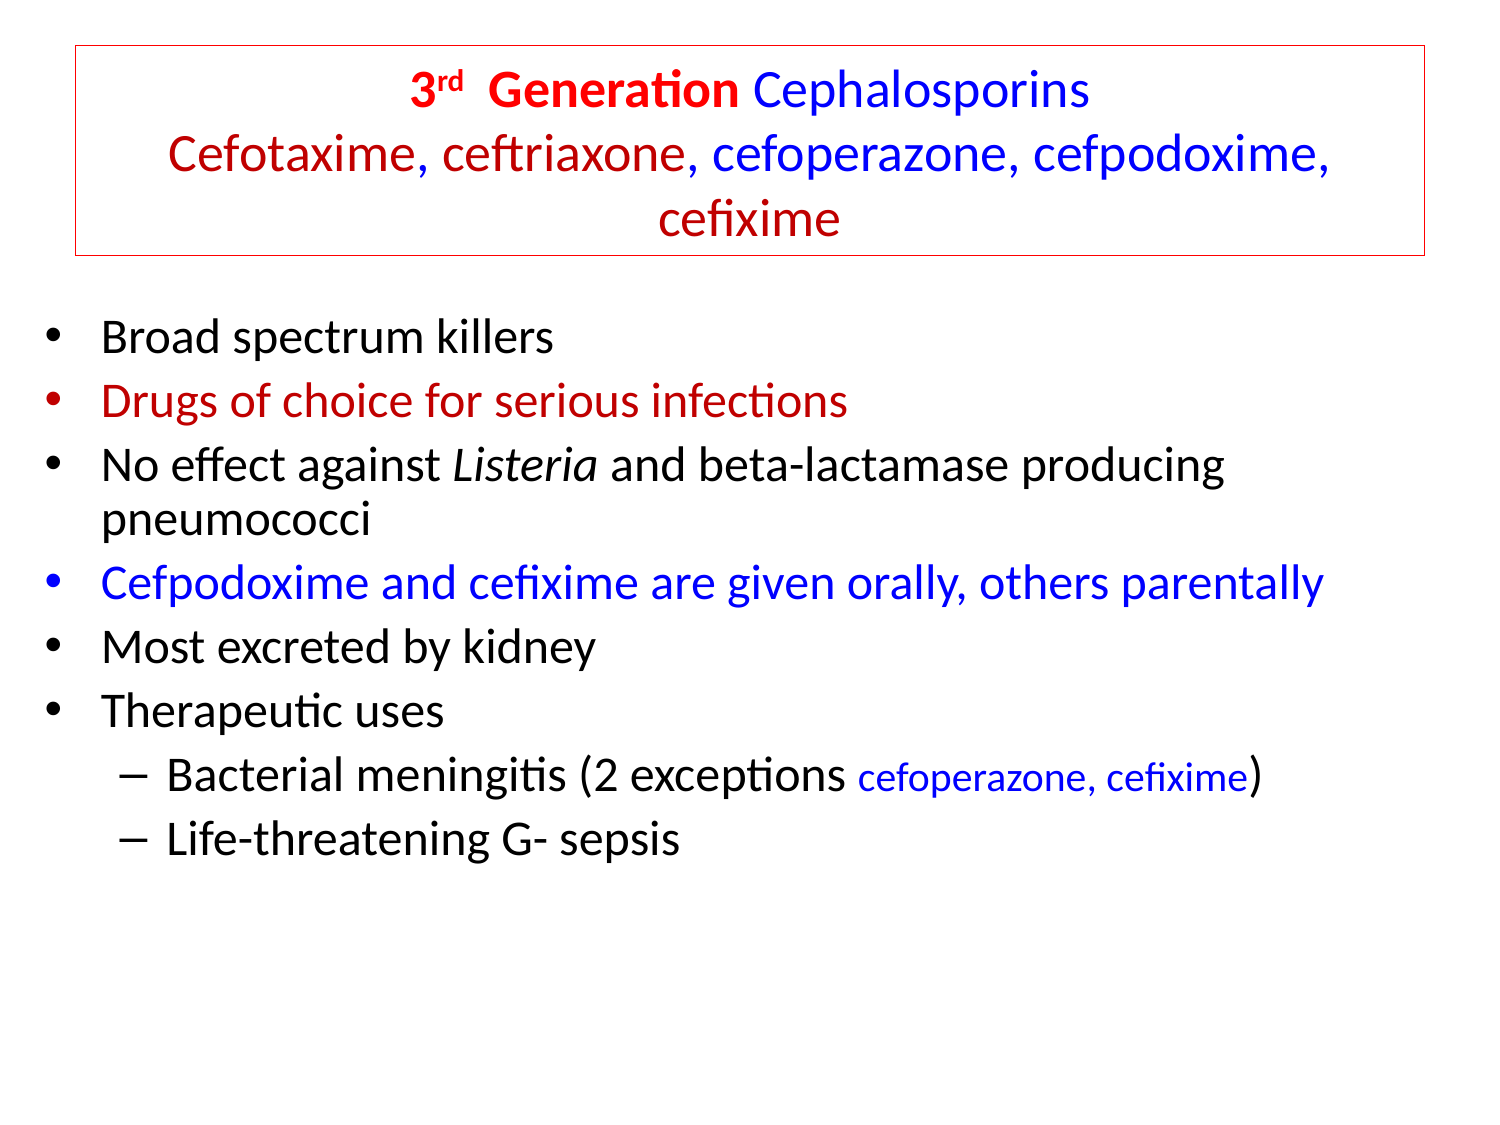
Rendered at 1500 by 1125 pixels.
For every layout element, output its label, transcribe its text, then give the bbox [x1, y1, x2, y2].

list Broad spectrum killers Drugs of choice for serious infections No effect against Listeria and beta-lactamase producing pneumococci Cefpodoxime and cefixime are given orally, others parentally Most excreted by kidney Therapeutic uses Bacterial meningitis (2 exceptions cefoperazone, cefixime) Life-threatening G- sepsis [29, 302, 1441, 1046]
title 3rd Generation Cephalosporins Cefotaxime, ceftriaxone, cefoperazone, cefpodoxime, cefixime [75, 45, 1425, 256]
